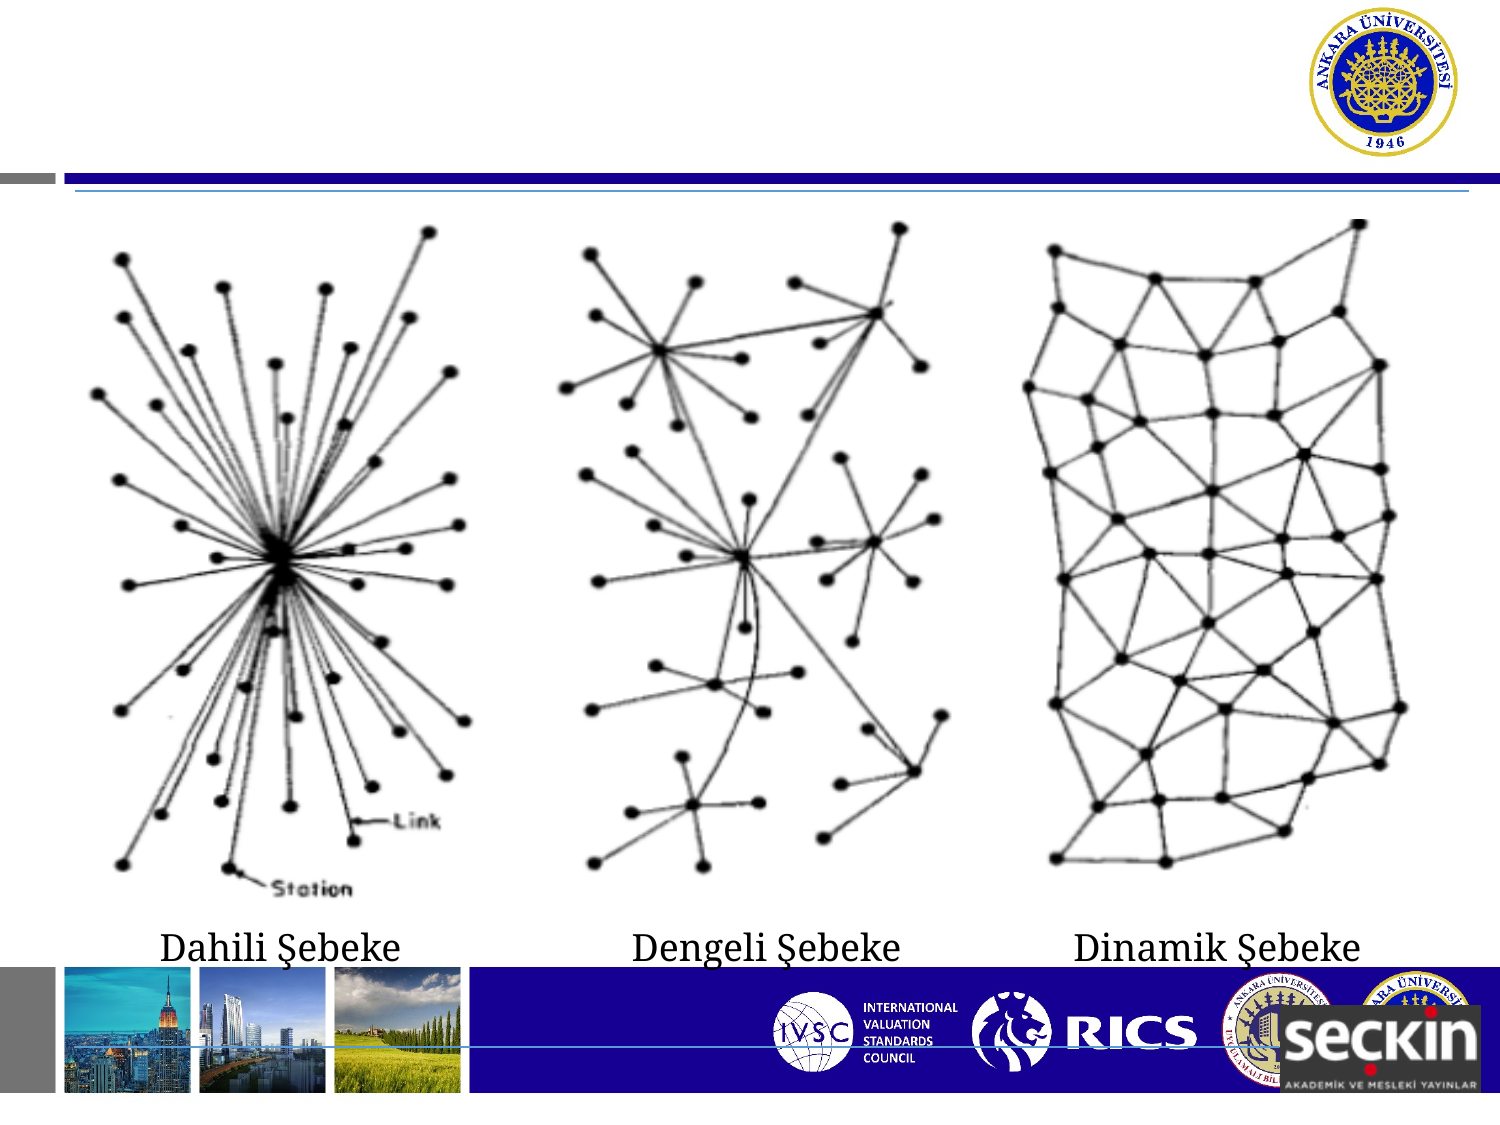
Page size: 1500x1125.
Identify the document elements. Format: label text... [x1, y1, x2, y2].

text_box Dengeli Şebeke [616, 916, 917, 976]
picture [0, 0, 1500, 1125]
text_box Dinamik Şebeke [1058, 916, 1377, 976]
text_box Dahili Şebeke [144, 916, 417, 977]
